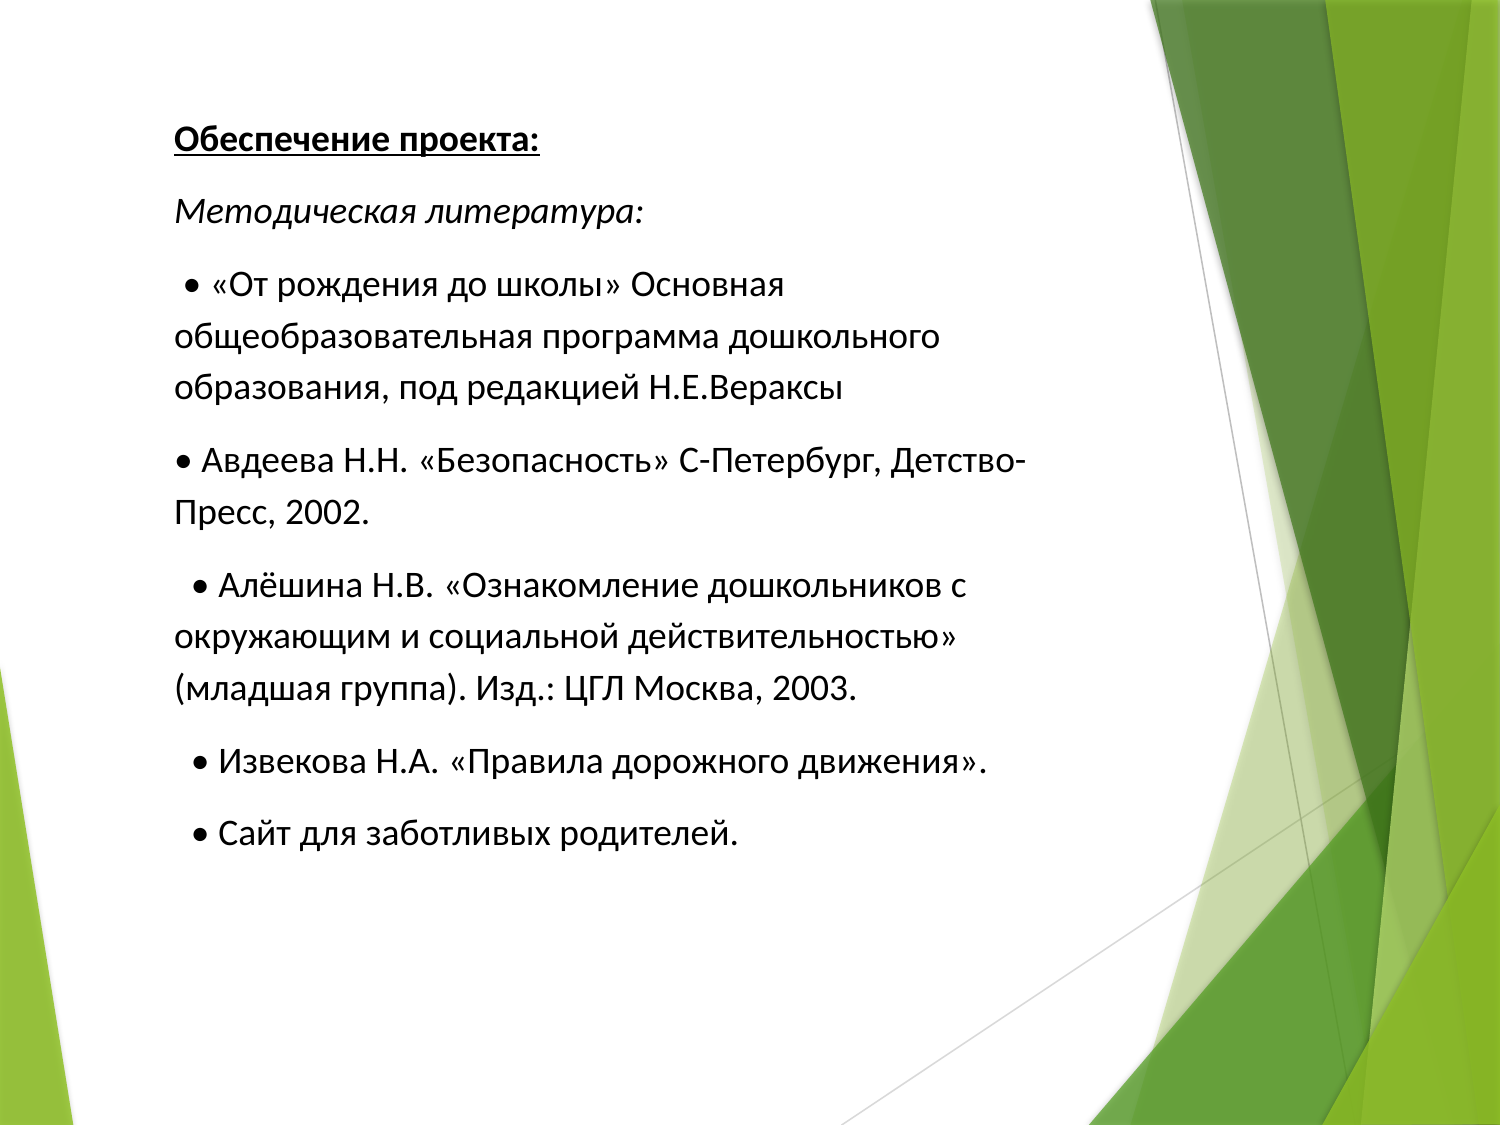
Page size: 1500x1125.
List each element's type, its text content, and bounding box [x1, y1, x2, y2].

text_box Обеспечение проекта: Методическая литература: • «От рождения до школы» Основная общеобразовательная программа дошкольного образования, под редакцией Н.Е.Вераксы • Авдеева Н.Н. «Безопасность» С-Петербург, Детство-Пресс, 2002. • Алёшина Н.В. «Ознакомление дошкольников с окружающим и социальной действительностью» (младшая группа). Изд.: ЦГЛ Москва, 2003. • Извекова Н.А. «Правила дорожного движения». • Сайт для заботливых родителей. [159, 99, 1125, 861]
